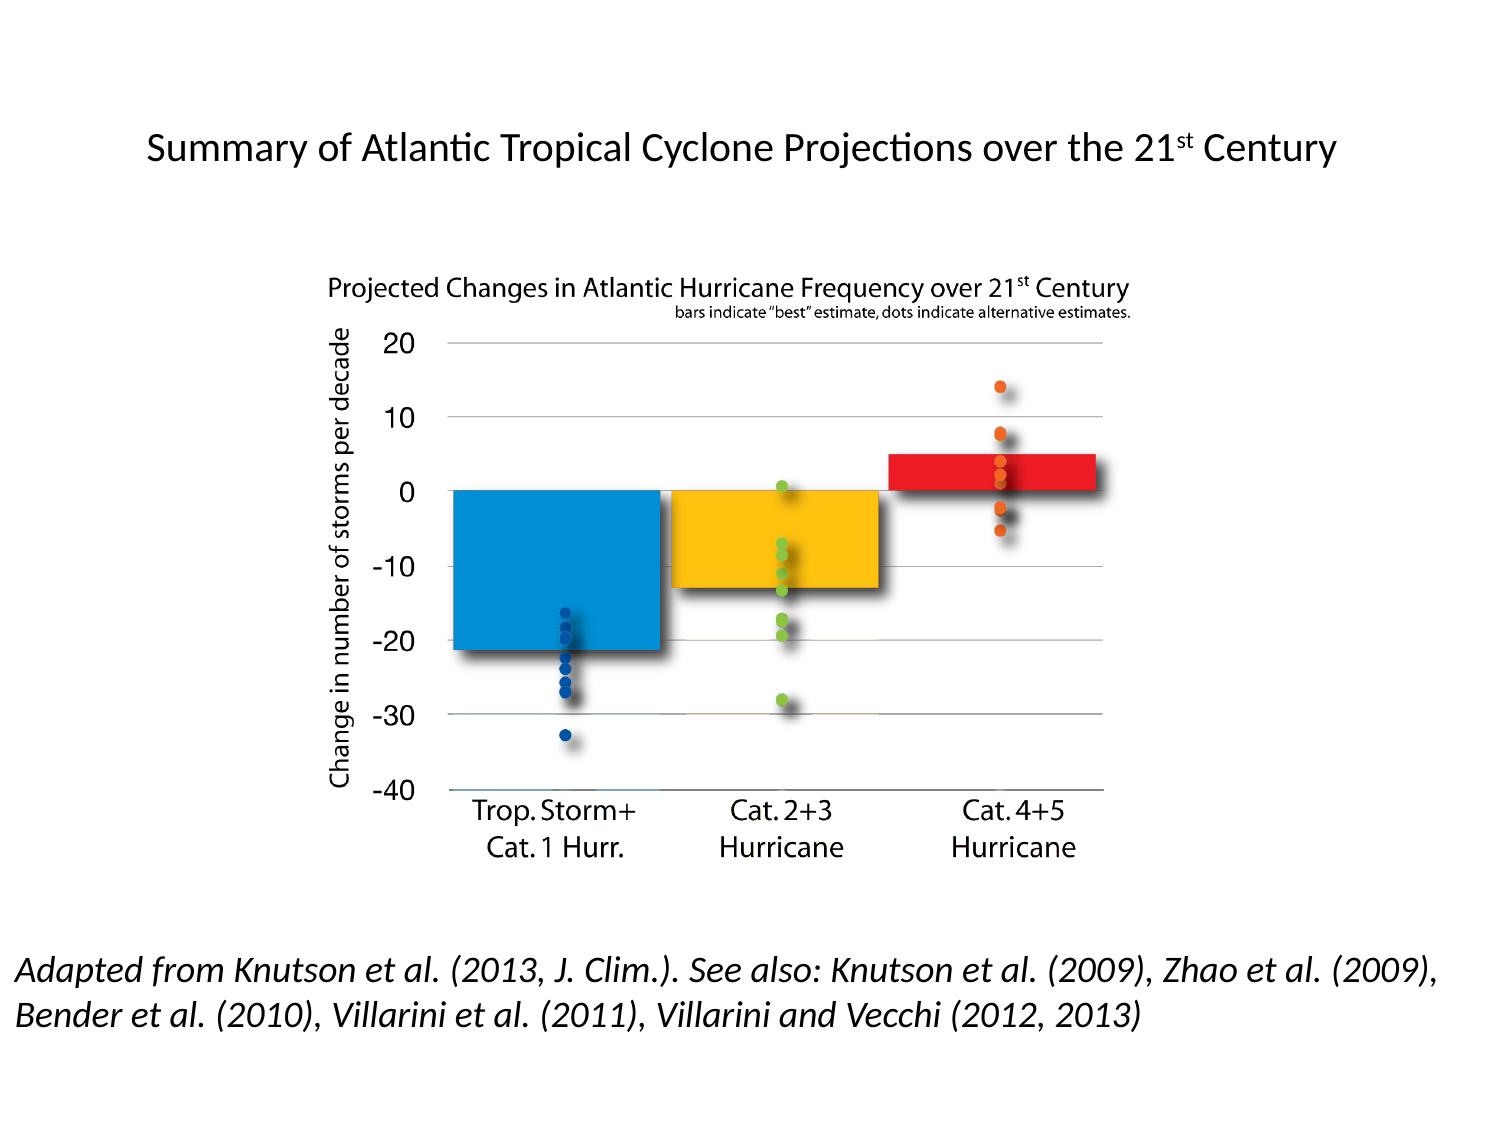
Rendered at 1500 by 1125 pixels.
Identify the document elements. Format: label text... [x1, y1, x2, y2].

text_box Adapted from Knutson et al. (2013, J. Clim.). See also: Knutson et al. (2009), Zhao et al. (2009), Bender et al. (2010), Villarini et al. (2011), Villarini and Vecchi (2012, 2013) [0, 937, 1500, 1043]
picture [316, 262, 1163, 863]
text_box Summary of Atlantic Tropical Cyclone Projections over the 21st Century [131, 112, 1353, 178]
